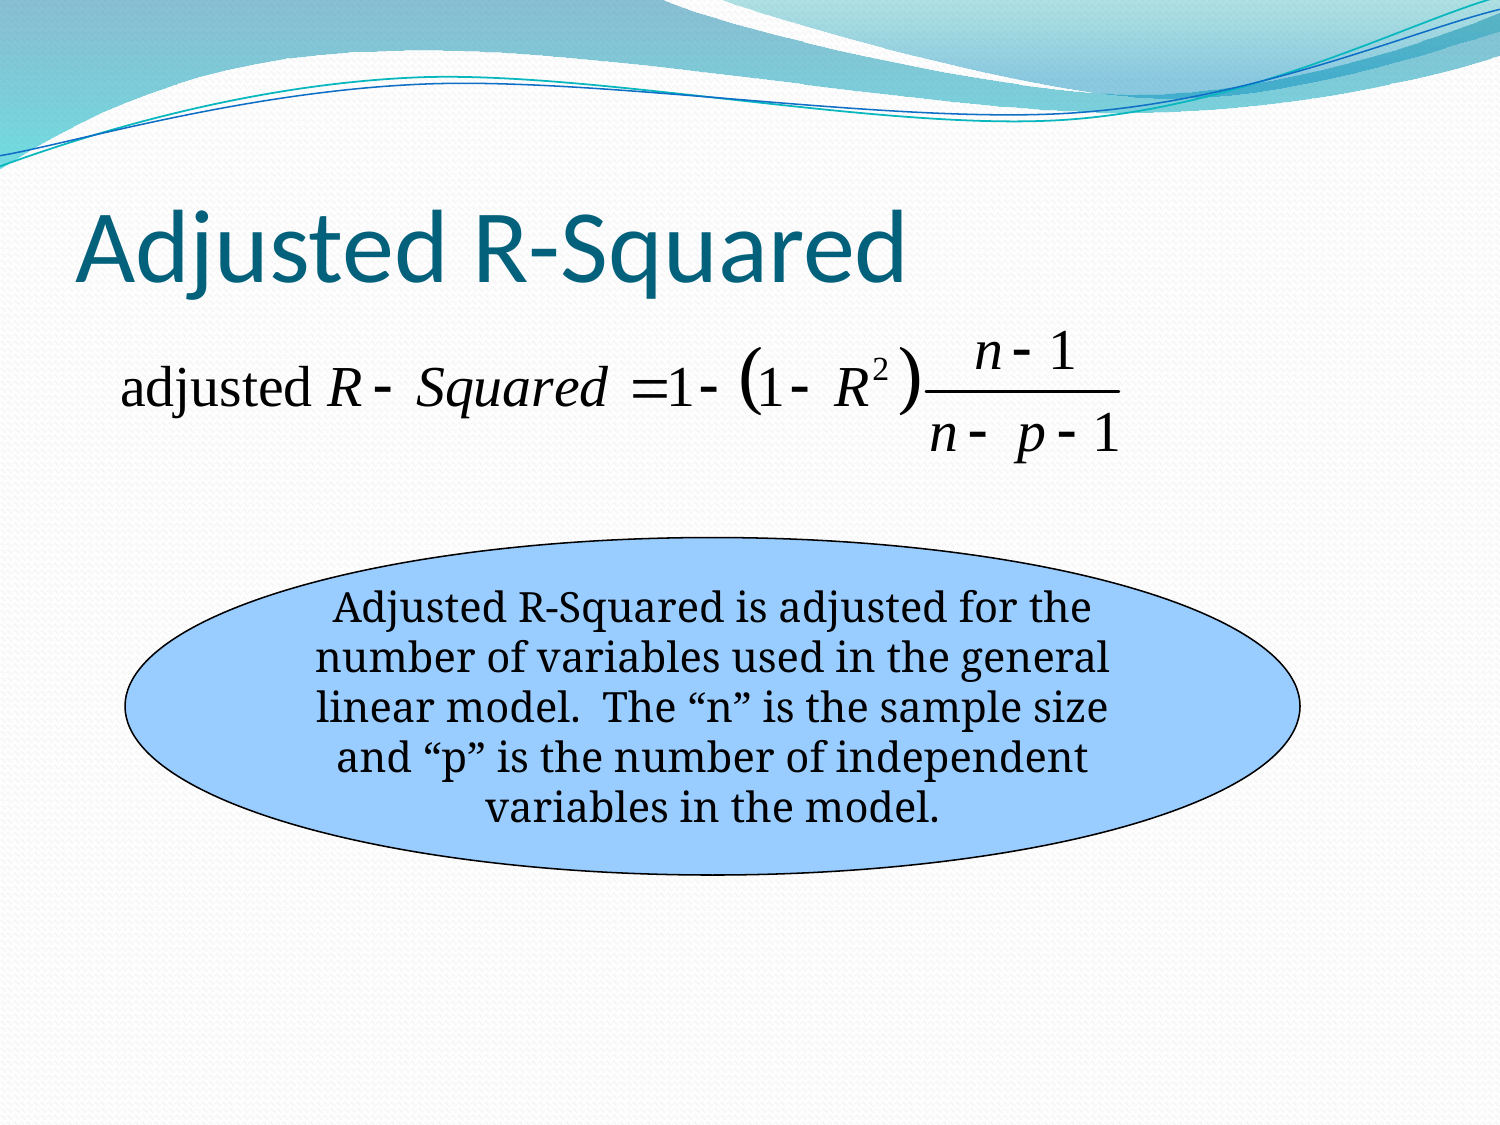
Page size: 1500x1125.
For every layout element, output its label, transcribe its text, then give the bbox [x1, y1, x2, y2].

text_box Adjusted R-Squared is adjusted for the number of variables used in the general linear model. The “n” is the sample size and “p” is the number of independent variables in the model. [125, 537, 1301, 876]
title Adjusted R-Squared [75, 115, 1425, 303]
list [112, 314, 1131, 474]
